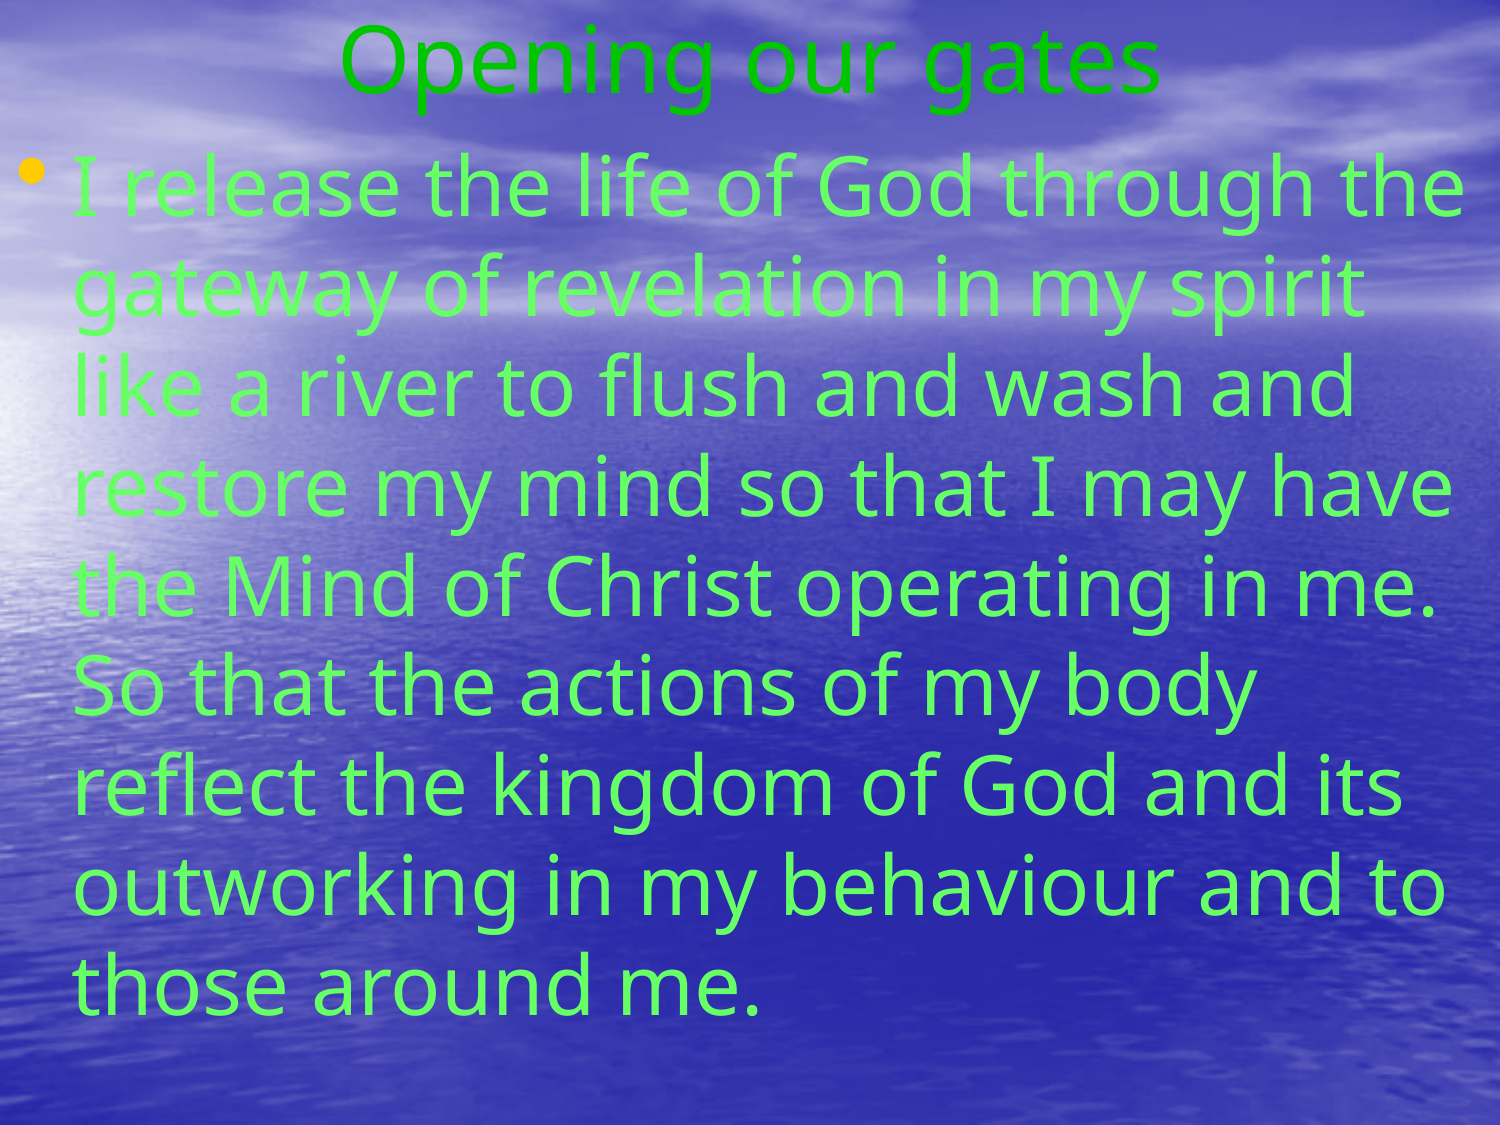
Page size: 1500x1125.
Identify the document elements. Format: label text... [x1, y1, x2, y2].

list I release the life of God through the gateway of revelation in my spirit like a river to flush and wash and restore my mind so that I may have the Mind of Christ operating in me. So that the actions of my body reflect the kingdom of God and its outworking in my behaviour and to those around me. [0, 125, 1500, 1083]
title Opening our gates [53, 0, 1450, 114]
